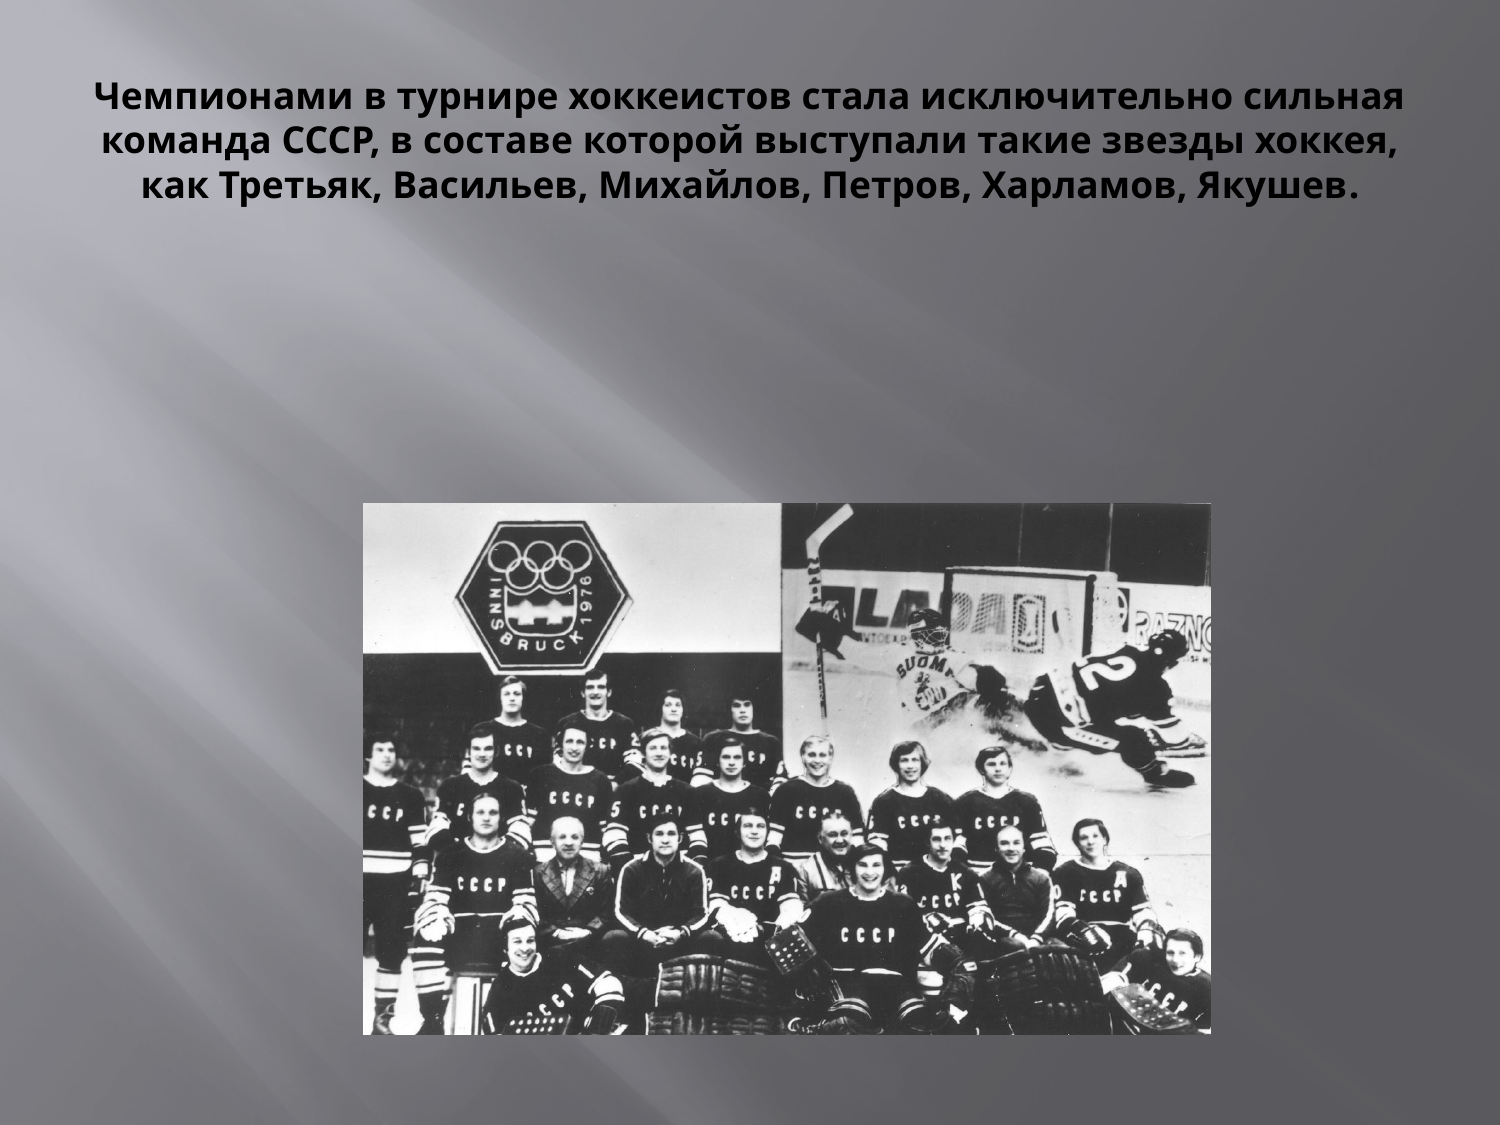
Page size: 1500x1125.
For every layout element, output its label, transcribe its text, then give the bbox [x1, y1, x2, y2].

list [362, 503, 1211, 1036]
title Чемпионами в турнире хоккеистов стала исключительно сильная команда СССР, в составе которой выступали такие звезды хоккея, как Третьяк, Васильев, Михайлов, Петров, Харламов, Якушев. [75, 45, 1425, 233]
